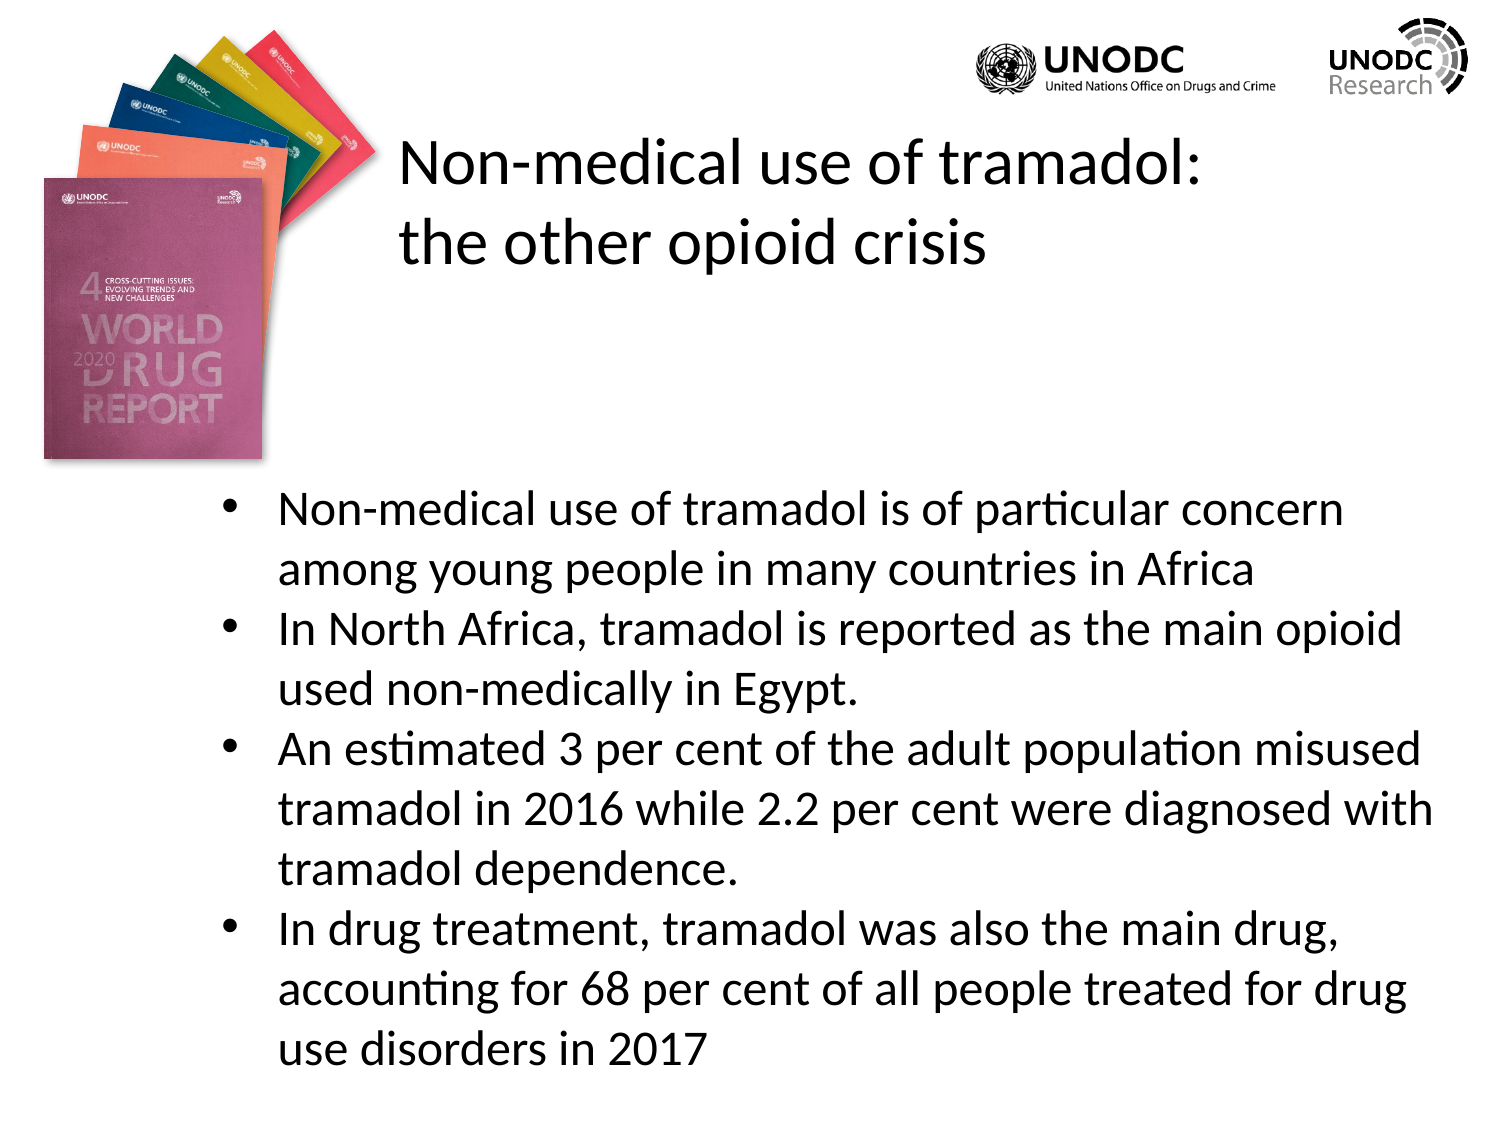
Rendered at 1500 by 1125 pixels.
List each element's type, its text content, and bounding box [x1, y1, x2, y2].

picture [1320, 12, 1475, 103]
picture [44, 31, 375, 459]
text_box Non-medical use of tramadol is of particular concern among young people in many countries in Africa In North Africa, tramadol is reported as the main opioid used non-medically in Egypt. An estimated 3 per cent of the adult population misused tramadol in 2016 while 2.2 per cent were diagnosed with tramadol dependence. In drug treatment, tramadol was also the main drug, accounting for 68 per cent of all people treated for drug use disorders in 2017 [206, 467, 1471, 1083]
picture [965, 32, 1283, 103]
text_box Non-medical use of tramadol: the other opioid crisis [383, 110, 1483, 285]
